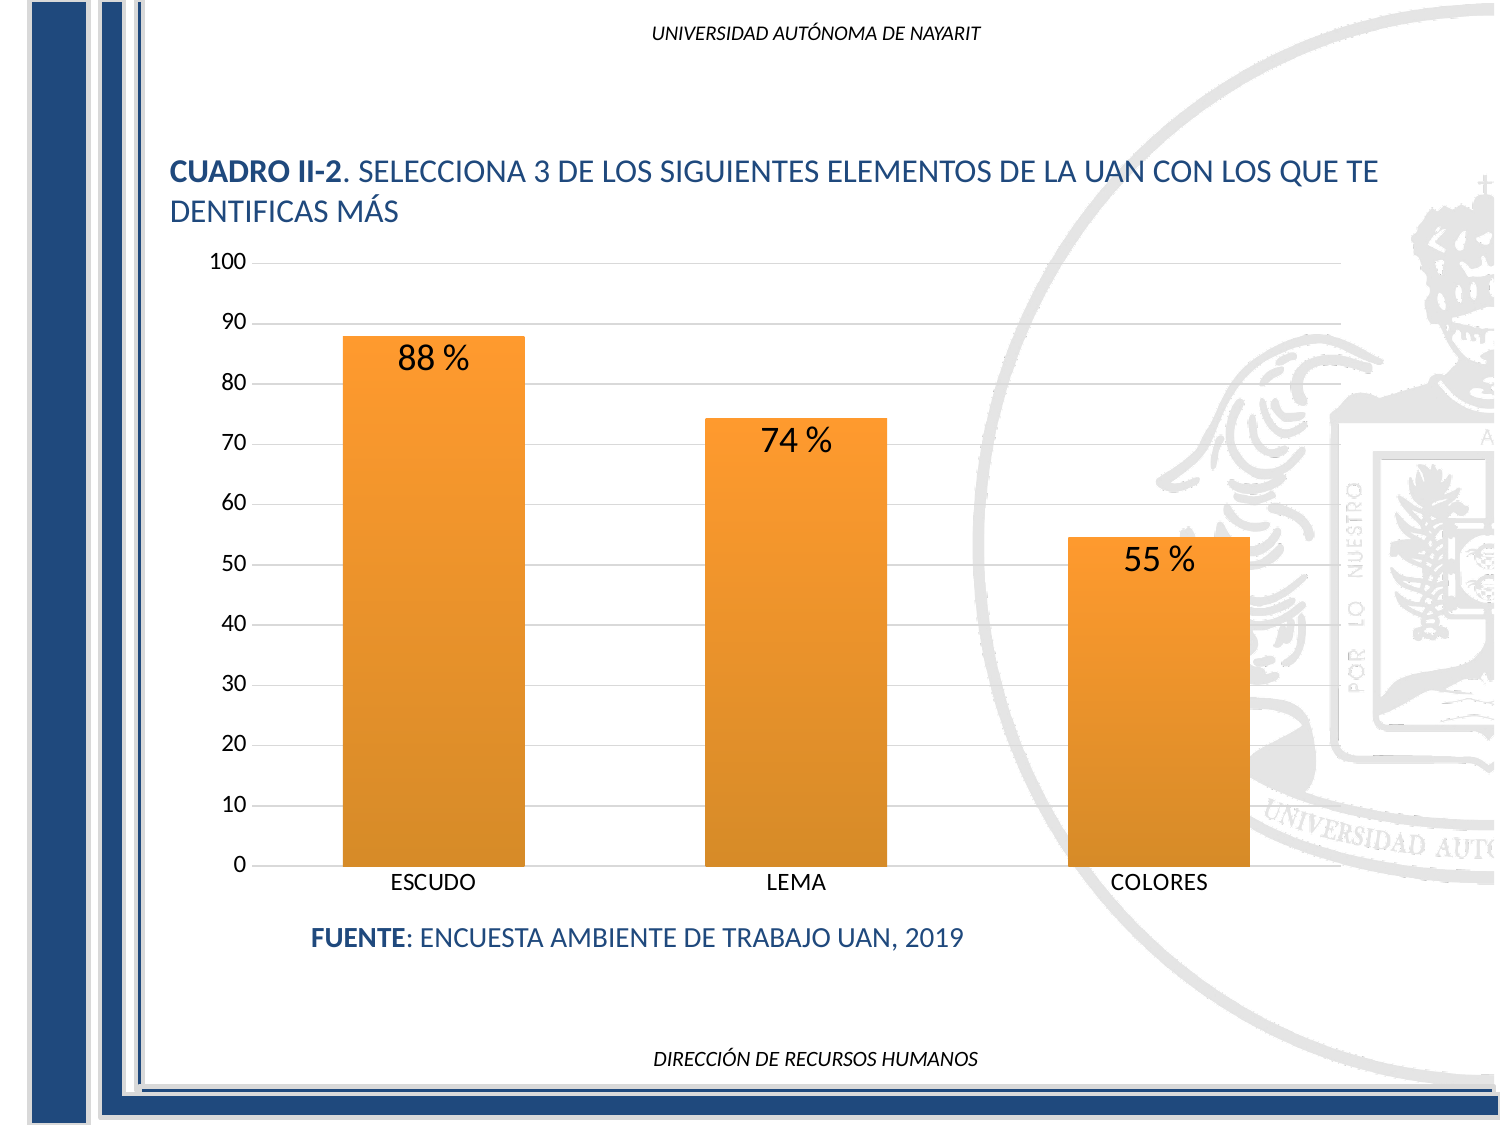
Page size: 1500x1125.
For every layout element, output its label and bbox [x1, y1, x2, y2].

text_box [29, 0, 1500, 1125]
chart [184, 237, 1365, 911]
